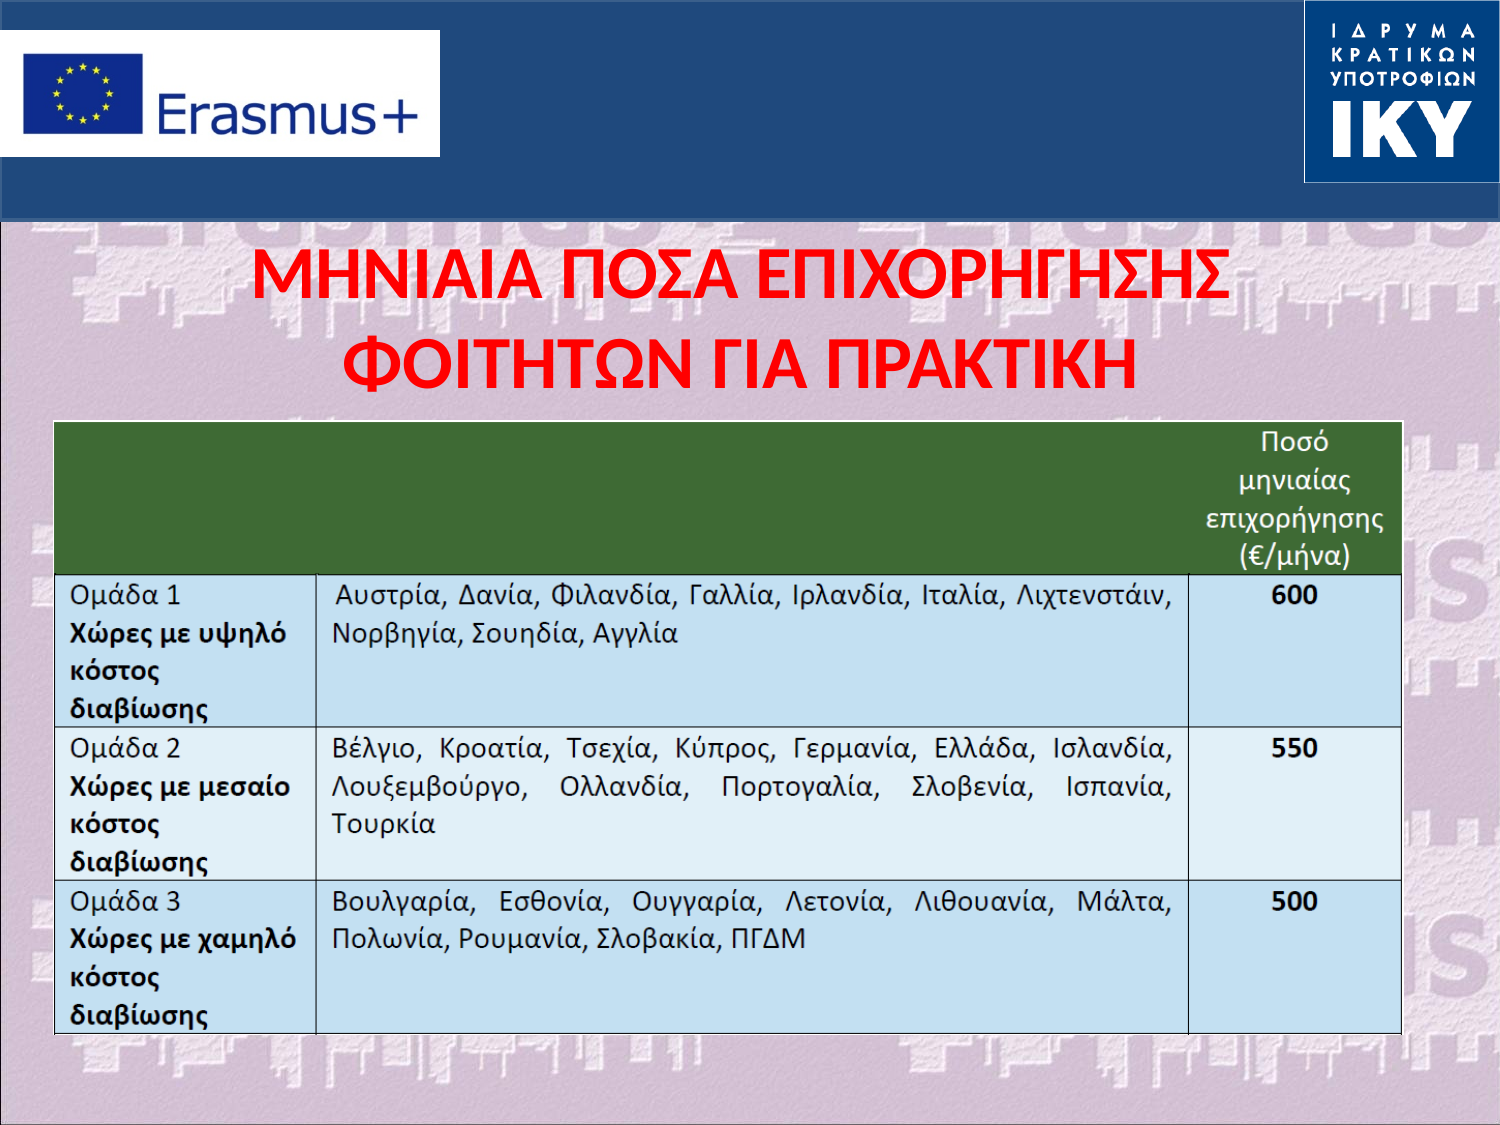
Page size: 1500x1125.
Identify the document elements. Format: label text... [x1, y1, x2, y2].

picture [0, 222, 1500, 1125]
title ΜΗΝΙΑΙΑ ΠΟΣΑ ΕΠΙΧΟΡΗΓΗΣΗΣ ΦΟΙΤΗΤΩΝ ΓΙΑ ΠΡΑΚΤΙΚΗ [147, 219, 1336, 408]
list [52, 420, 1404, 1035]
picture [1304, 0, 1500, 183]
picture [0, 30, 440, 157]
